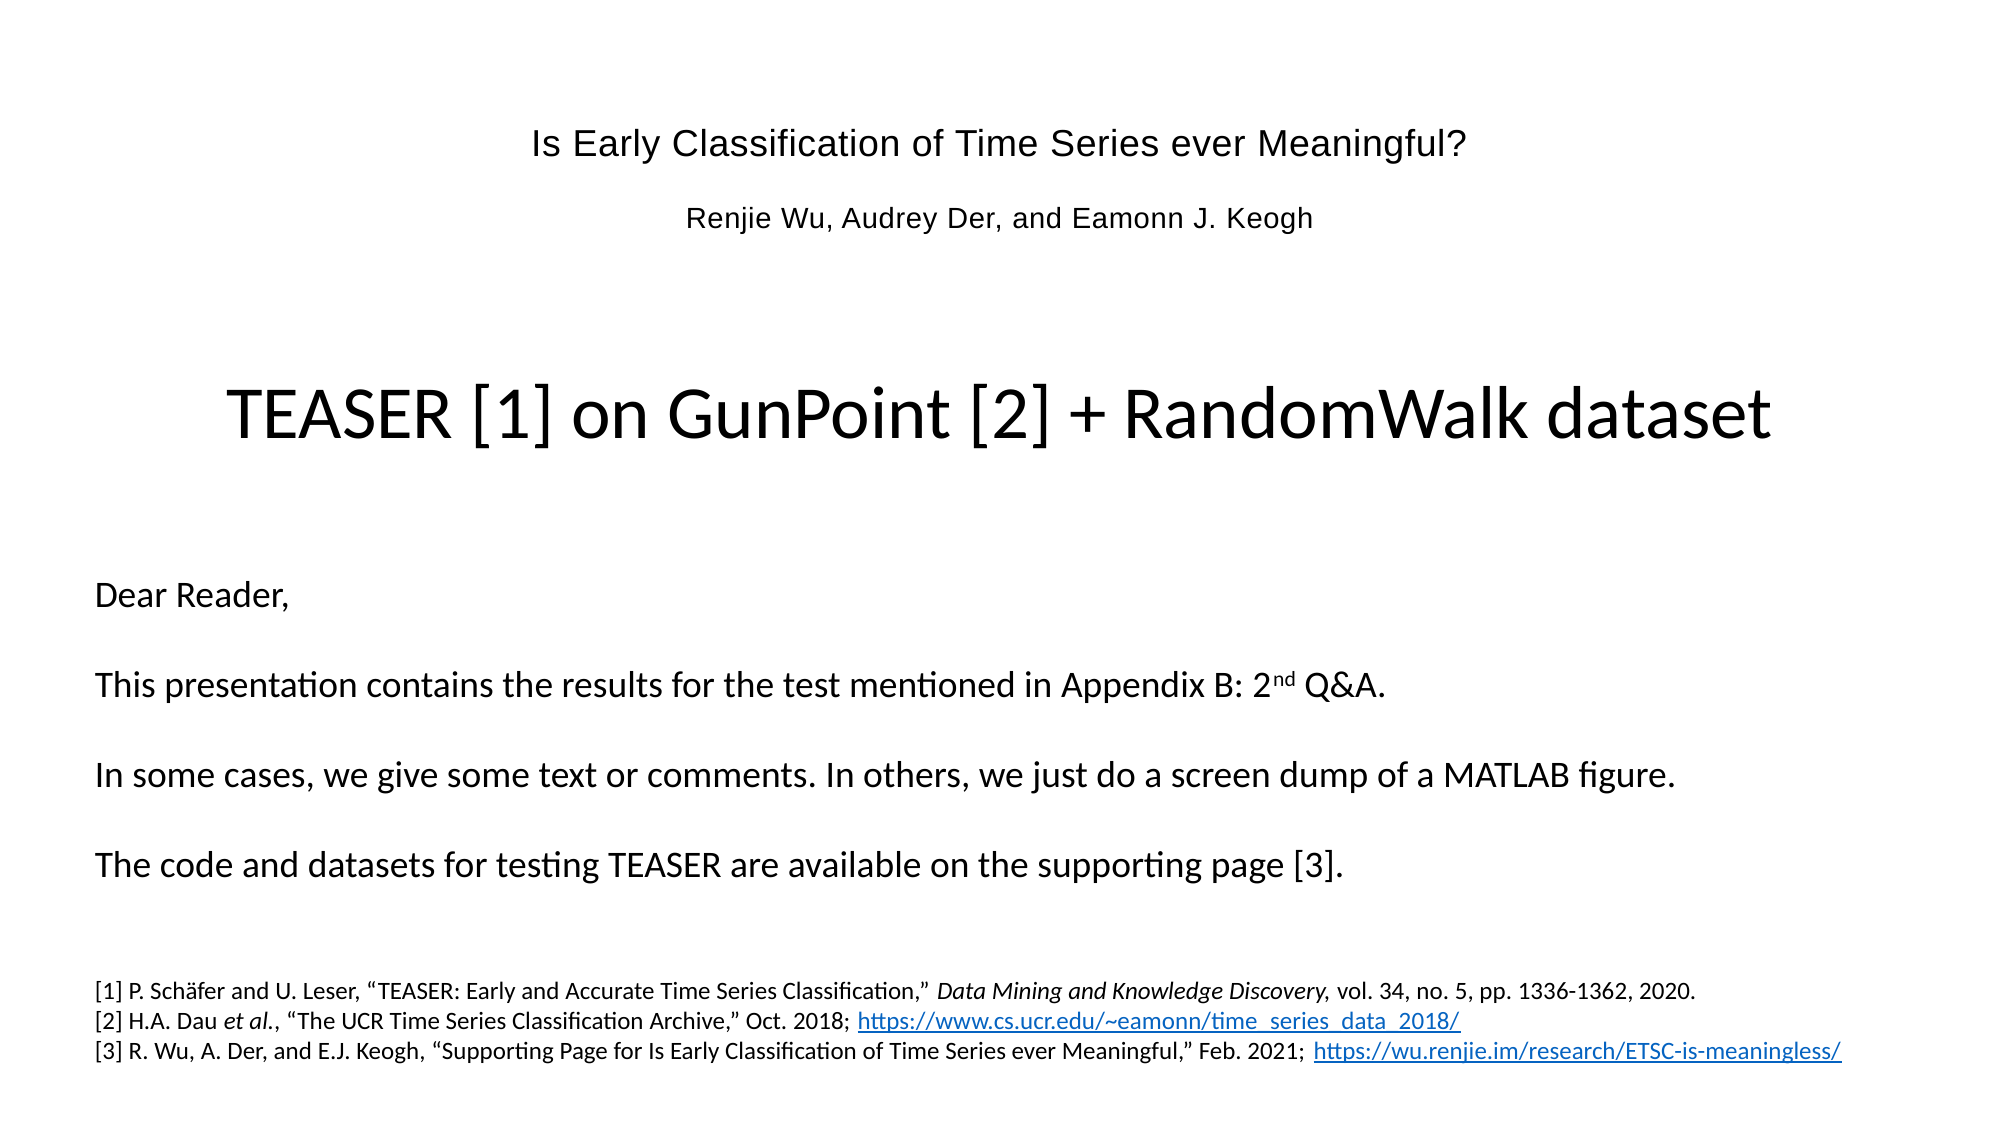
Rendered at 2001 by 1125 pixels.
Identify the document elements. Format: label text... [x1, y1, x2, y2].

text_box TEASER [1] on GunPoint [2] + RandomWalk dataset [0, 356, 2000, 462]
text_box Is Early Classification of Time Series ever Meaningful? Renjie Wu, Audrey Der, and Eamonn J. Keogh [0, 97, 2000, 242]
text_box Dear Reader, This presentation contains the results for the test mentioned in Appendix B: 2nd Q&A. In some cases, we give some text or comments. In others, we just do a screen dump of a MATLAB figure. The code and datasets for testing TEASER are available on the supporting page [3]. [1] P. Schäfer and U. Leser, “TEASER: Early and Accurate Time Series Classification,” Data Mining and Knowledge Discovery, vol. 34, no. 5, pp. 1336-1362, 2020. [2] H.A. Dau et al., “The UCR Time Series Classification Archive,” Oct. 2018; https://www.cs.ucr.edu/~eamonn/time_series_data_2018/ [3] R. Wu, A. Der, and E.J. Keogh, “Supporting Page for Is Early Classification of Time Series ever Meaningful,” Feb. 2021; https://wu.renjie.im/research/ETSC-is-meaningless/ [80, 562, 1920, 1073]
